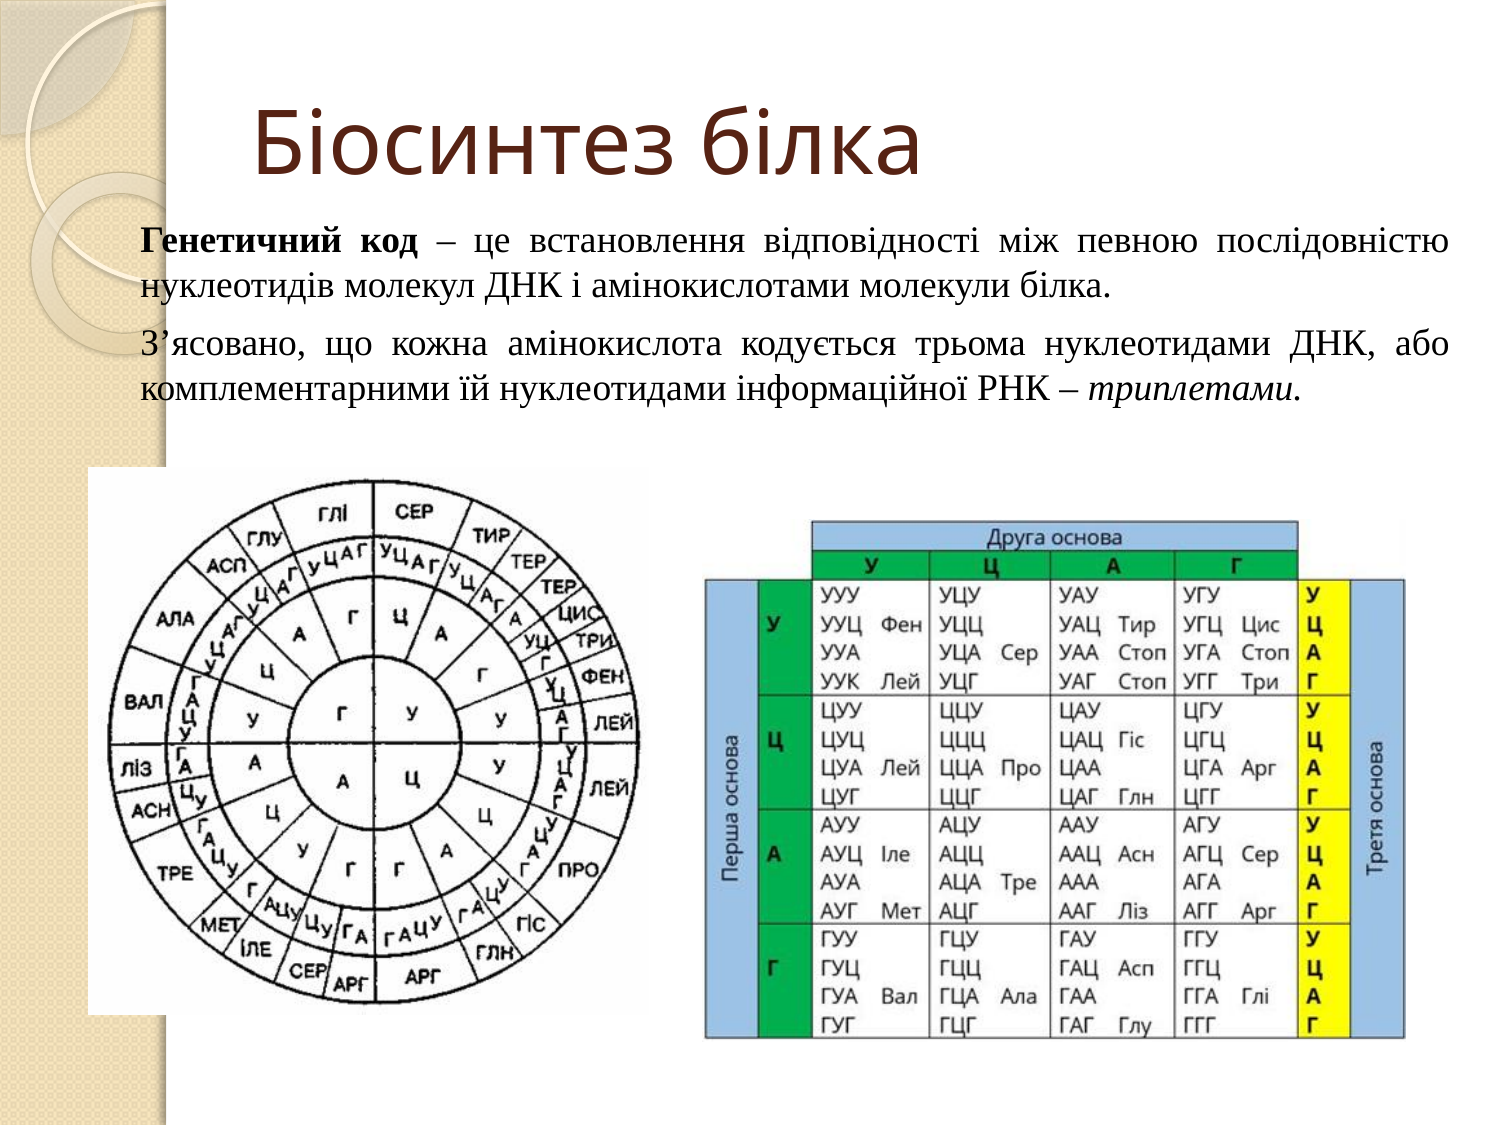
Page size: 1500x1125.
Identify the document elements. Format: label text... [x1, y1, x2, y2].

picture [88, 467, 649, 1016]
picture [702, 519, 1407, 1042]
title Біосинтез білка [235, 45, 1466, 208]
list Генетичний код – це встановлення відповідності між певною послідовністю нуклеотидів молекул ДНК і амінокислотами молекули білка. З’ясовано, що кожна амінокислота кодується трьома нуклеотидами ДНК, або комплементарними їй нуклеотидами інформаційної РНК – триплетами. [112, 208, 1466, 1025]
